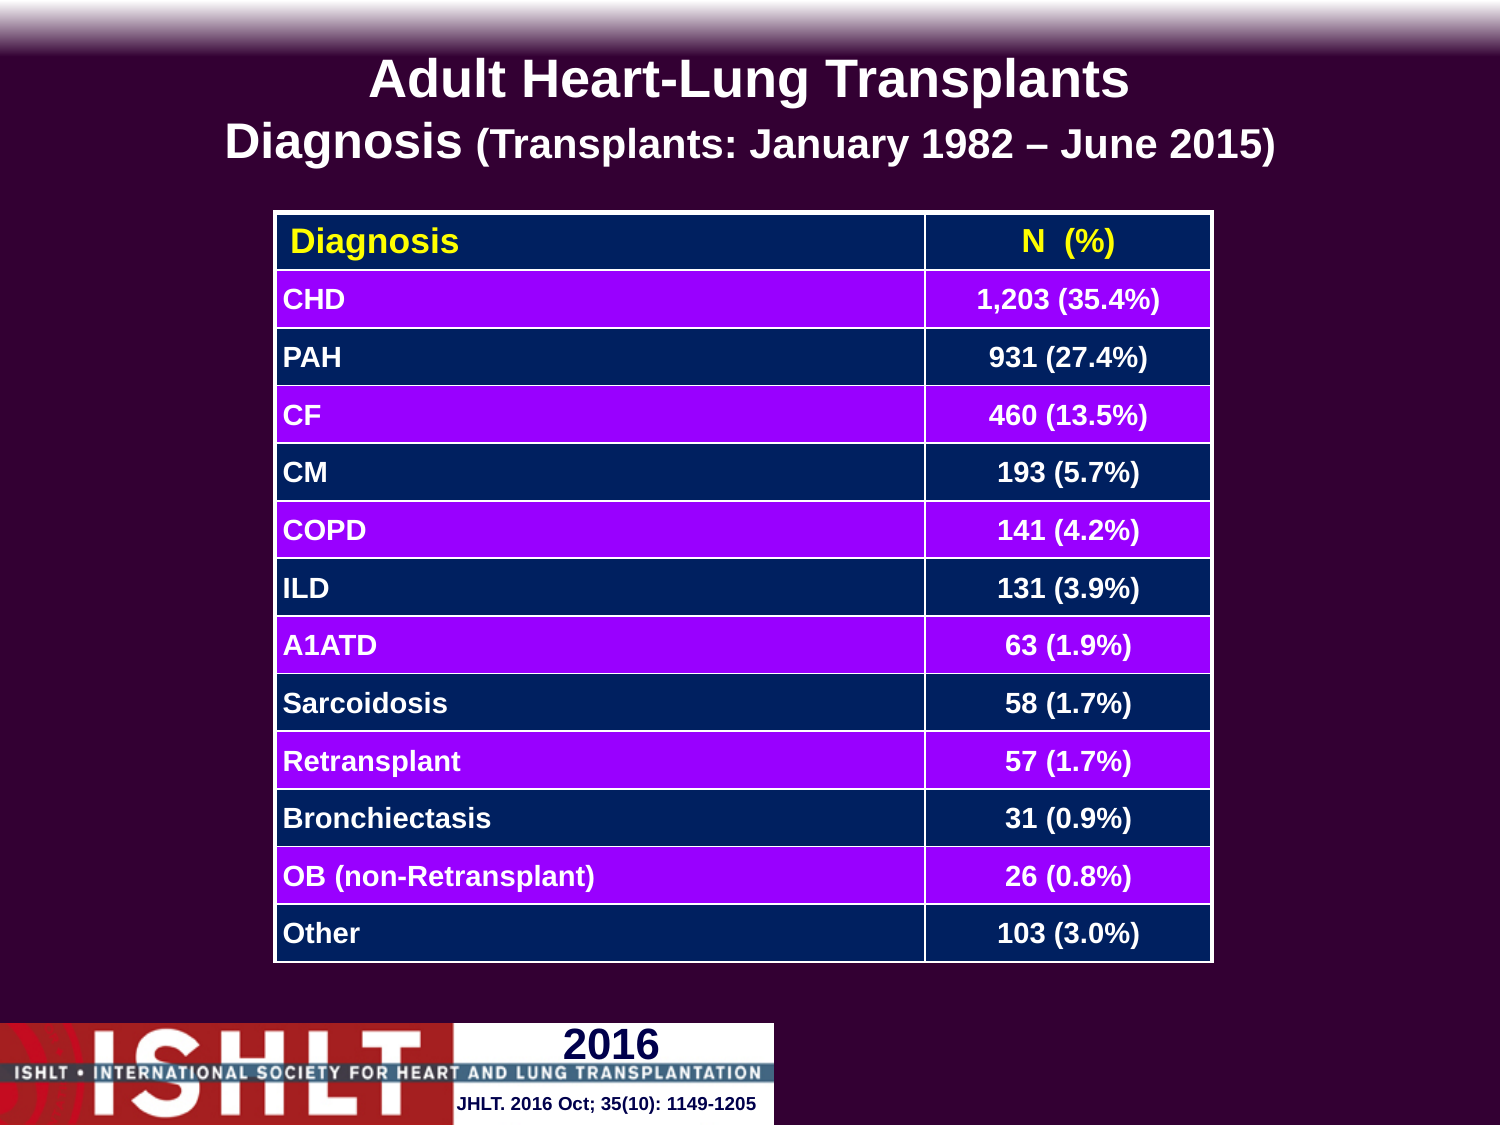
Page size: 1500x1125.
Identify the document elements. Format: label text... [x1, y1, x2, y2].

table_cell CF [277, 386, 924, 442]
table_cell 460 (13.5%) [926, 386, 1210, 442]
table_cell ILD [277, 559, 924, 615]
table_cell 131 (3.9%) [926, 559, 1210, 615]
table_cell 193 (5.7%) [926, 444, 1210, 500]
table_cell Sarcoidosis [277, 674, 924, 730]
table_cell 31 (0.9%) [926, 790, 1210, 846]
table_cell 26 (0.8%) [926, 847, 1210, 903]
table_cell 63 (1.9%) [926, 617, 1210, 673]
text_box Adult Heart-Lung Transplants [0, 19, 1500, 182]
table_cell 103 (3.0%) [926, 905, 1210, 961]
table_cell CHD [277, 271, 924, 327]
table_cell PAH [277, 329, 924, 385]
table_cell 1,203 (35.4%) [926, 271, 1210, 327]
table_cell COPD [277, 502, 924, 557]
table_cell A1ATD [277, 617, 924, 673]
table_cell 58 (1.7%) [926, 674, 1210, 730]
table_cell 57 (1.7%) [926, 732, 1210, 788]
table_header N (%) [926, 215, 1210, 269]
table_cell OB (non-Retransplant) [277, 847, 924, 903]
table_cell Retransplant [277, 732, 924, 788]
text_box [0, 1007, 774, 1125]
table_cell 931 (27.4%) [926, 329, 1210, 385]
table_cell CM [277, 444, 924, 500]
table_header Diagnosis [277, 215, 924, 269]
text_box (Transplants: January 1982 – June 2015) [460, 109, 1323, 174]
text_box Diagnosis [174, 101, 513, 176]
table_cell Other [277, 905, 924, 961]
table_cell Bronchiectasis [277, 790, 924, 846]
table_cell 141 (4.2%) [926, 502, 1210, 557]
